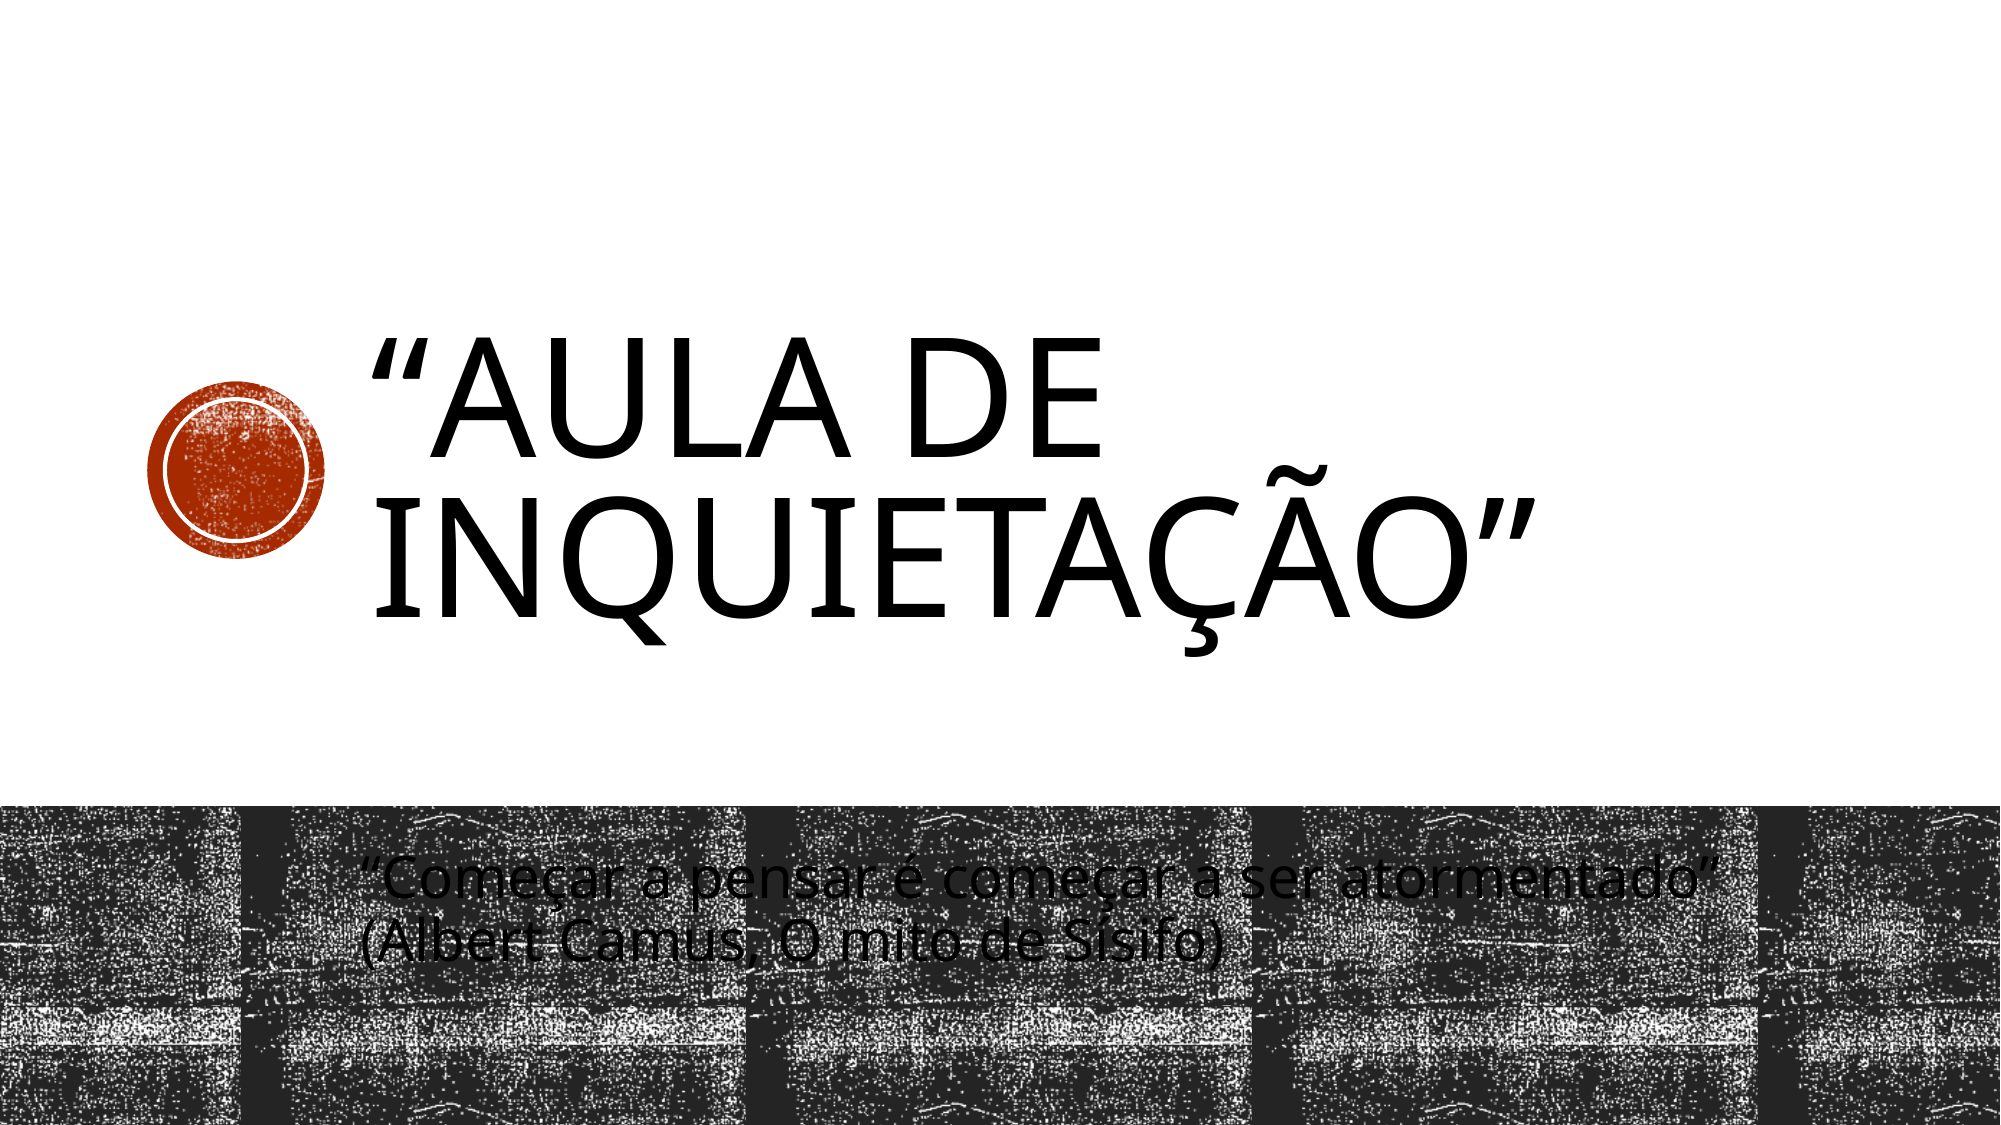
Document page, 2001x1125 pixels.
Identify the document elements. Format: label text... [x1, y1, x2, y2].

list “Começar a pensar é começar a ser atormentado” (Albert Camus, O mito de Sísifo) [345, 840, 1831, 1016]
title “aula de inquietação” [355, 201, 1878, 779]
